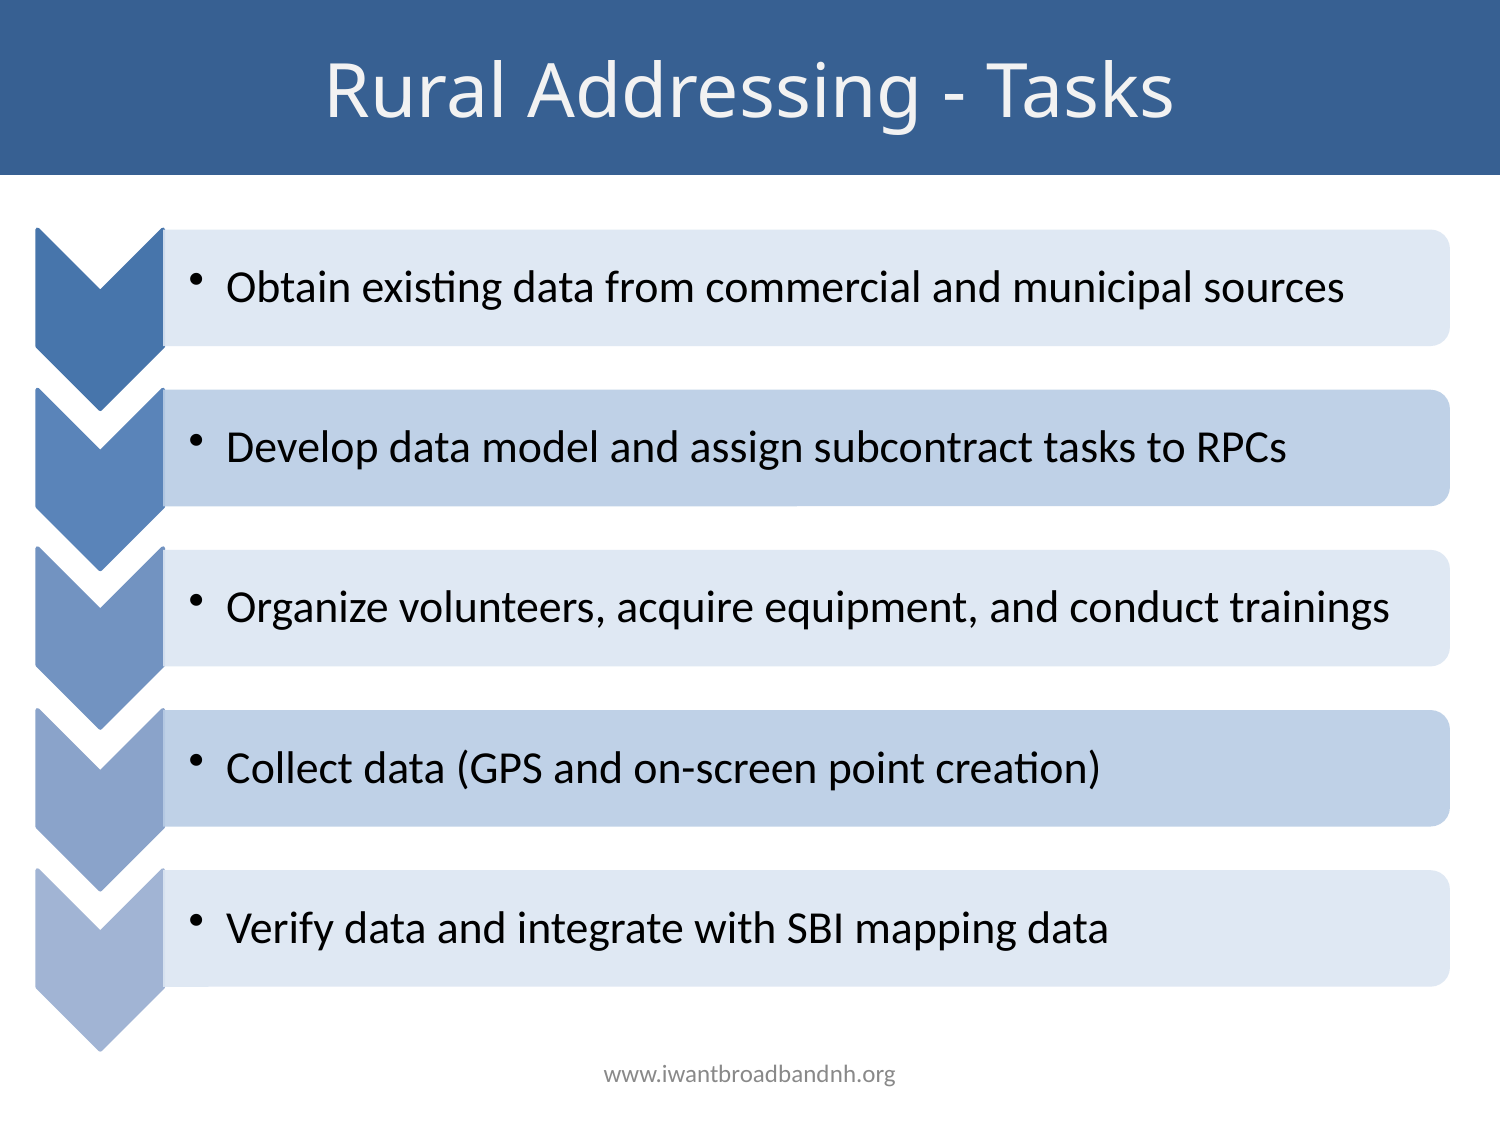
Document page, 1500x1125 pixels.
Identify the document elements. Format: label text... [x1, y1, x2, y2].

title Rural Addressing - Tasks [0, 0, 1500, 176]
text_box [37, 228, 1451, 1051]
footer www.iwantbroadbandnh.org [512, 1059, 988, 1103]
